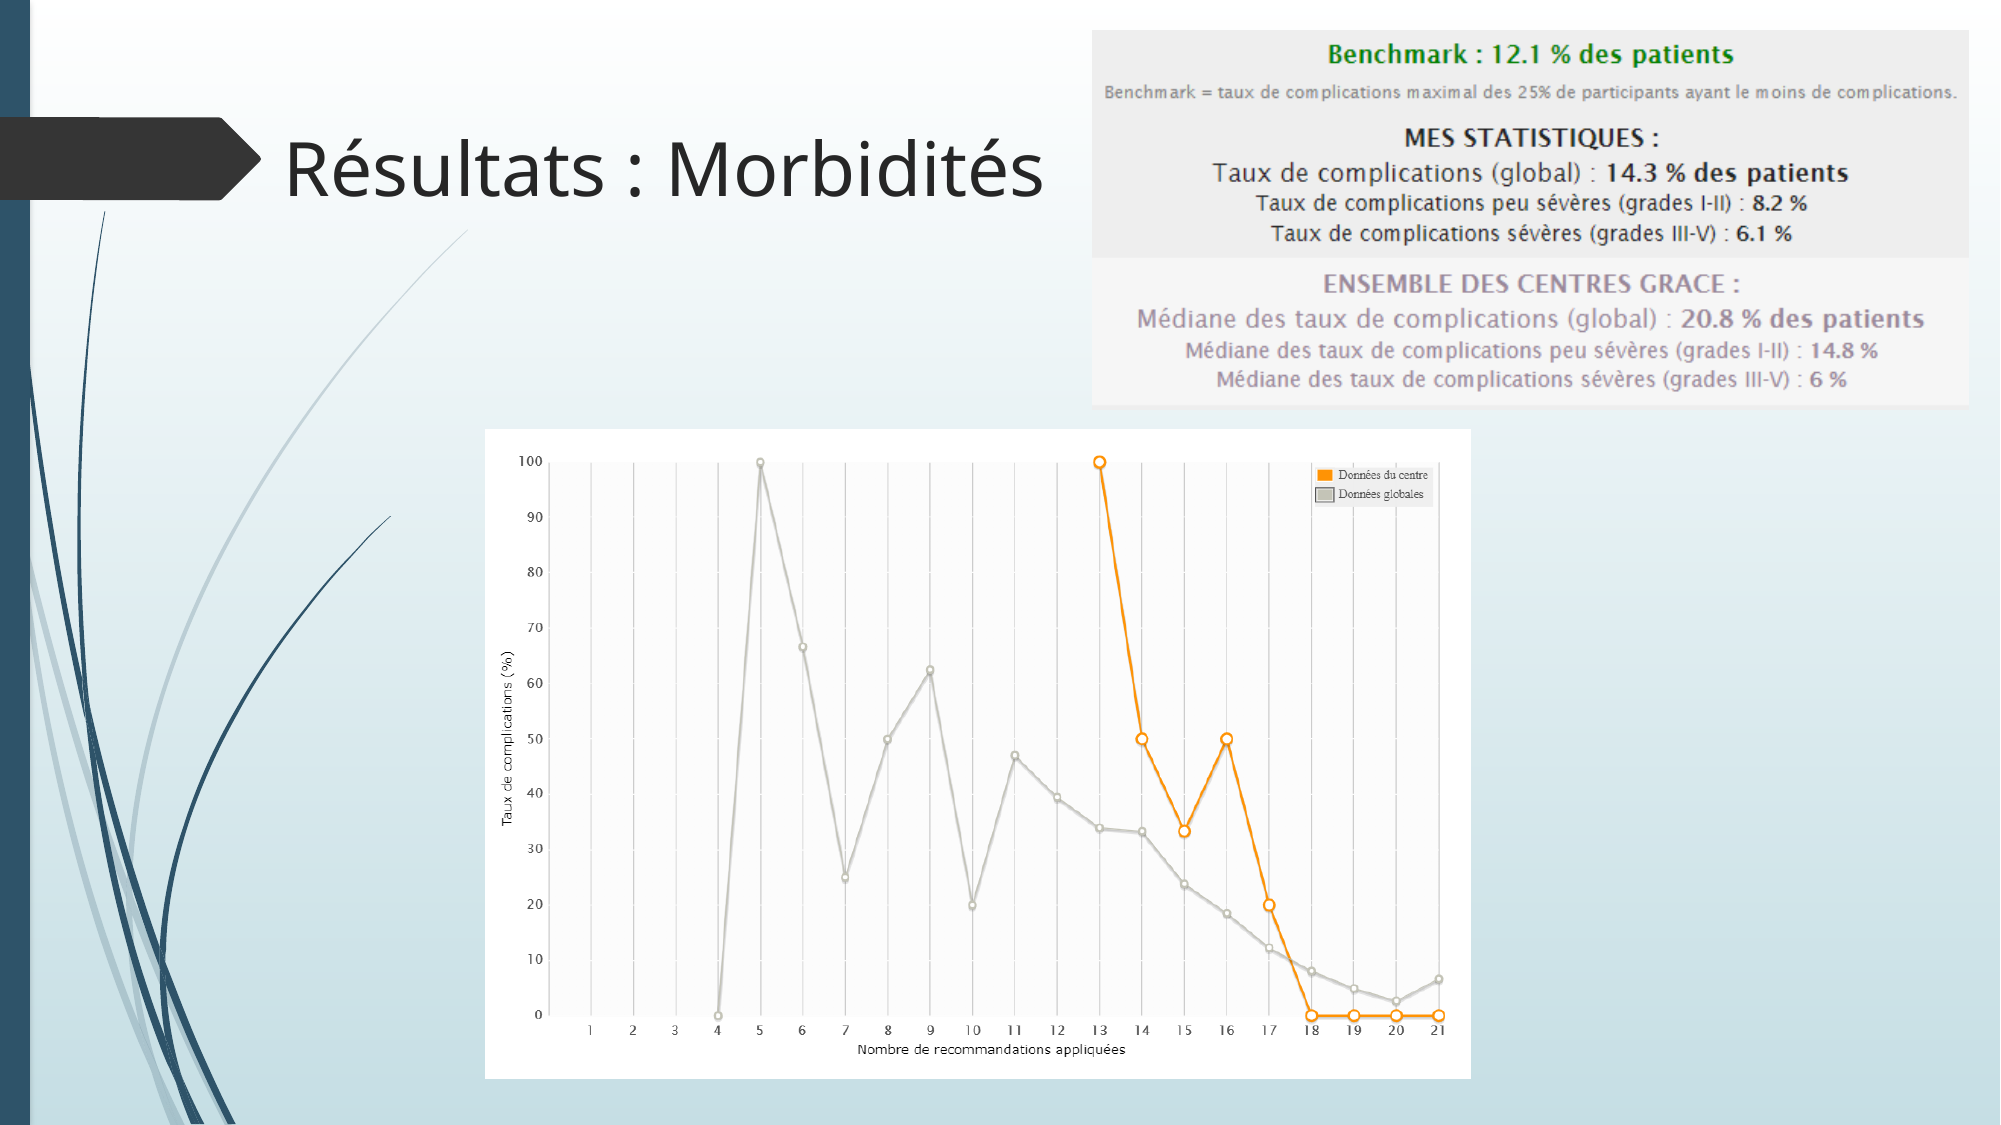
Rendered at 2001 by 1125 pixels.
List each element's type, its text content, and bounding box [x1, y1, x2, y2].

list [484, 429, 1472, 1079]
picture [1092, 29, 1969, 410]
text_box Résultats : Morbidités [269, 113, 1087, 324]
